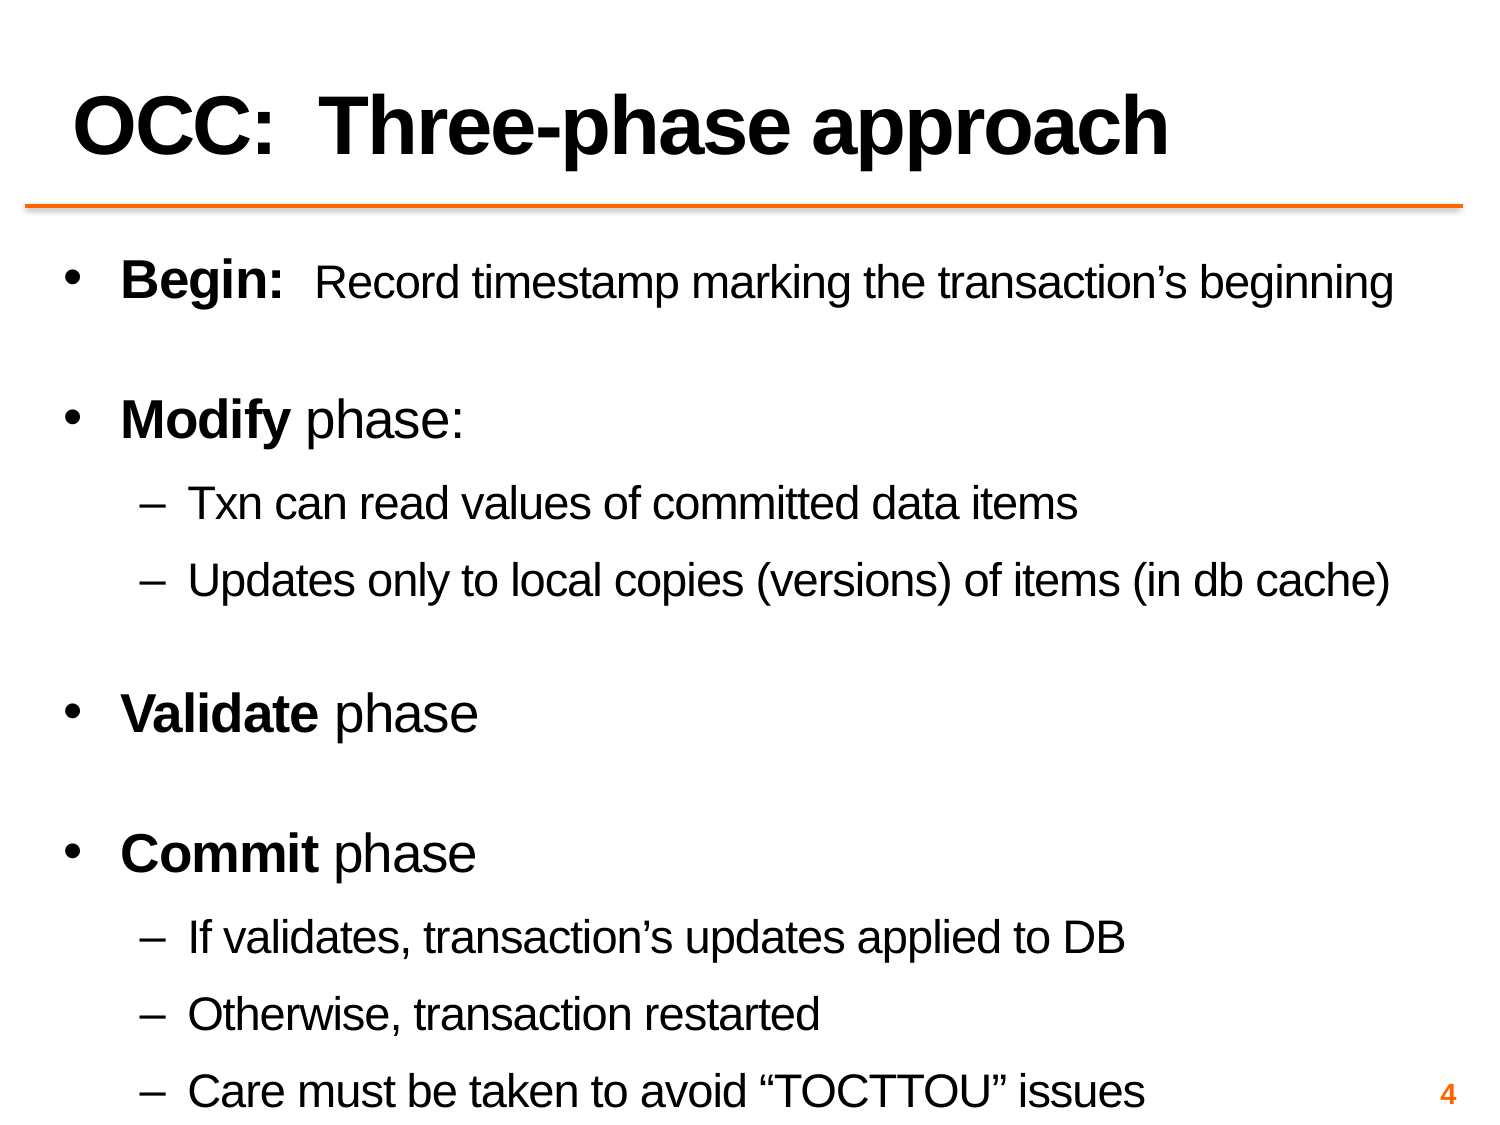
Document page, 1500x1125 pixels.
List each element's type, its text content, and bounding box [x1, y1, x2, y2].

slide_number 4 [1112, 1074, 1463, 1110]
list Begin: Record timestamp marking the transaction’s beginning Modify phase: Txn can read values of committed data items Updates only to local copies (versions) of items (in db cache) Validate phase Commit phase If validates, transaction’s updates applied to DB Otherwise, transaction restarted Care must be taken to avoid “TOCTTOU” issues [57, 237, 1500, 1125]
title OCC: Three-phase approach [57, 2, 1463, 178]
